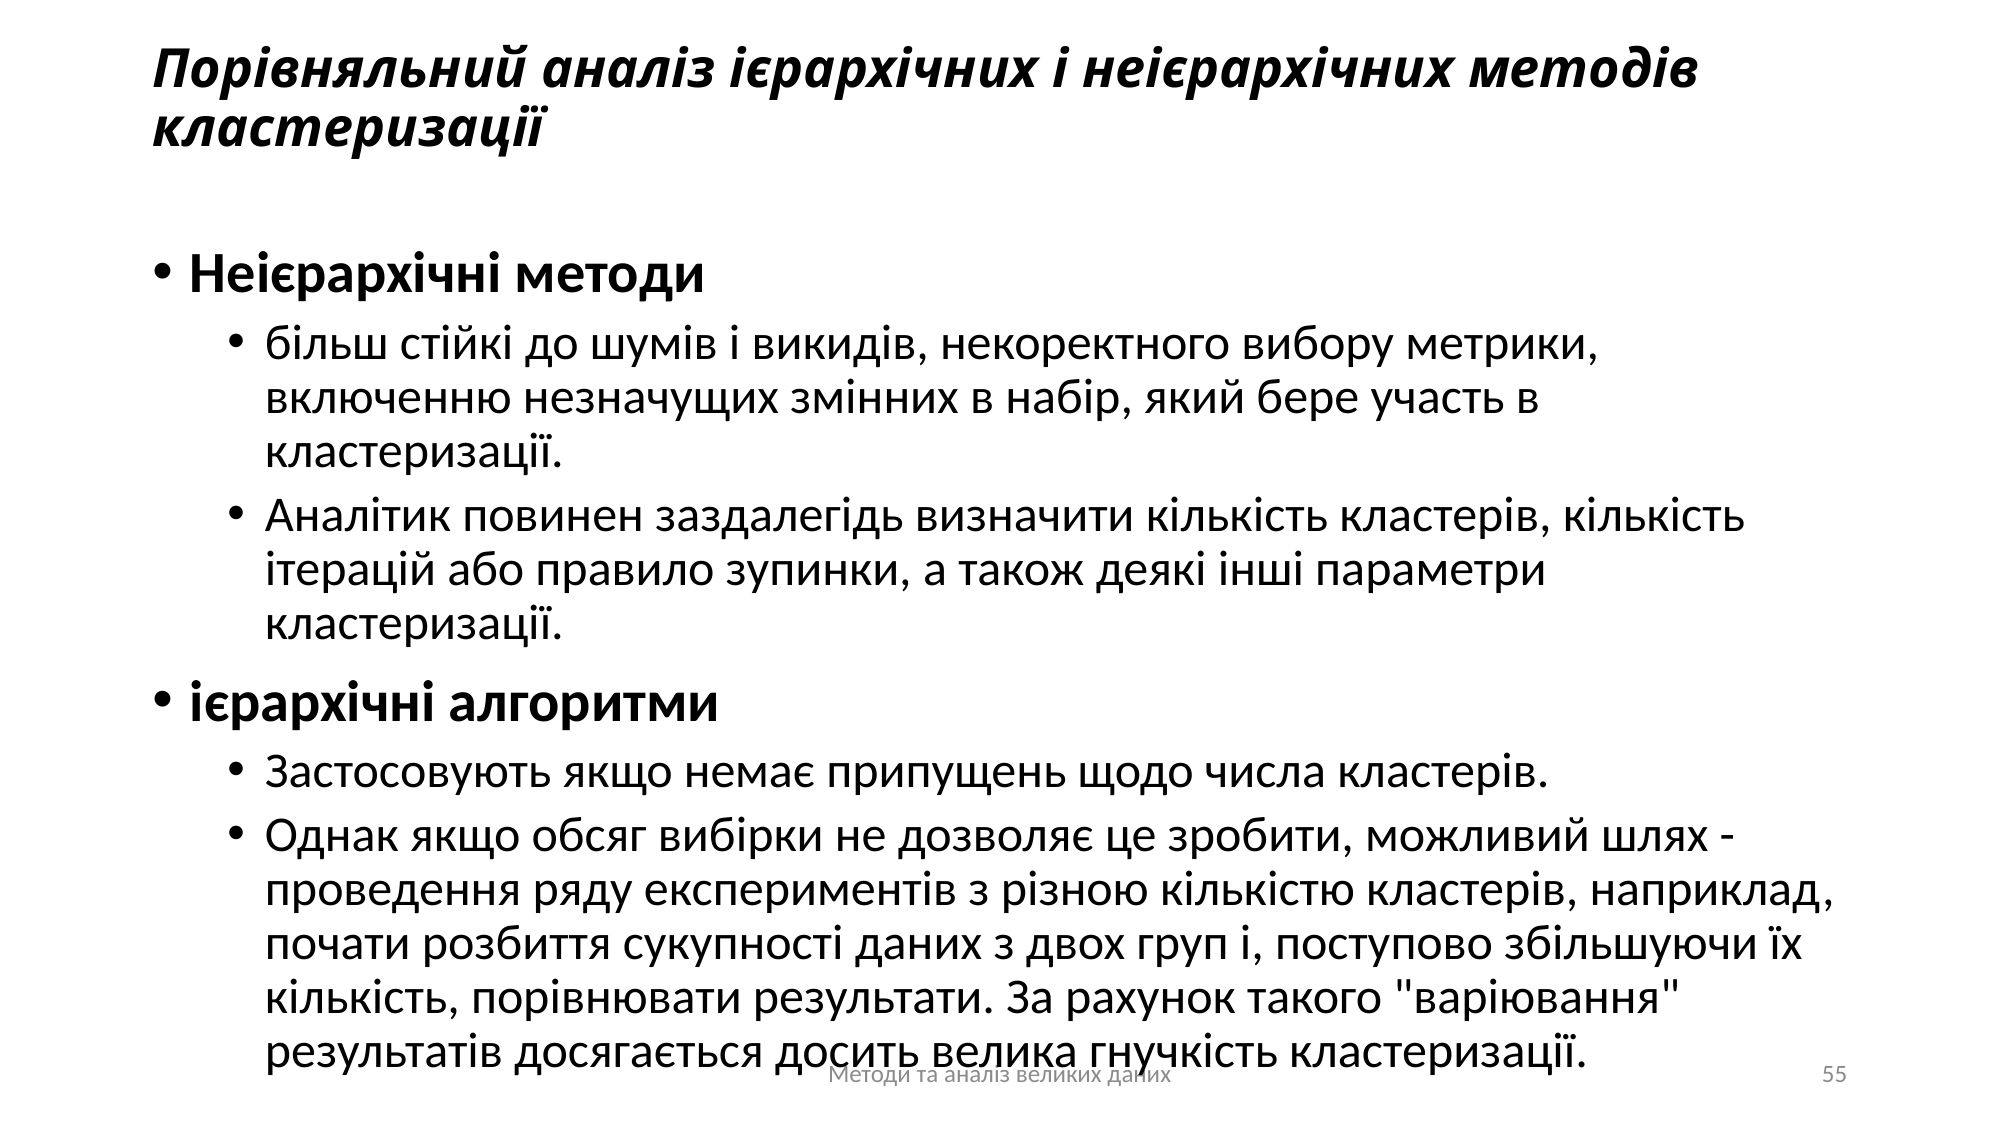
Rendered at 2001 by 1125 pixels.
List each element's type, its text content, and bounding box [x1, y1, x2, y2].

footer Методи та аналіз великих даних [662, 1042, 1338, 1103]
title Порівняльний аналіз ієрархічних і неієрархічних методів кластеризації [137, 33, 1863, 166]
slide_number 55 [1412, 1042, 1863, 1103]
list Неієрархічні методи більш стійкі до шумів і викидів, некоректного вибору метрики, включенню незначущих змінних в набір, який бере участь в кластеризації. Аналітик повинен заздалегідь визначити кількість кластерів, кількість ітерацій або правило зупинки, а також деякі інші параметри кластеризації. ієрархічні алгоритми Застосовують якщо немає припущень щодо числа кластерів. Однак якщо обсяг вибірки не дозволяє це зробити, можливий шлях - проведення ряду експериментів з різною кількістю кластерів, наприклад, почати розбиття сукупності даних з двох груп і, поступово збільшуючи їх кількість, порівнювати результати. За рахунок такого "варіювання" результатів досягається досить велика гнучкість кластеризації. [137, 235, 1863, 1108]
